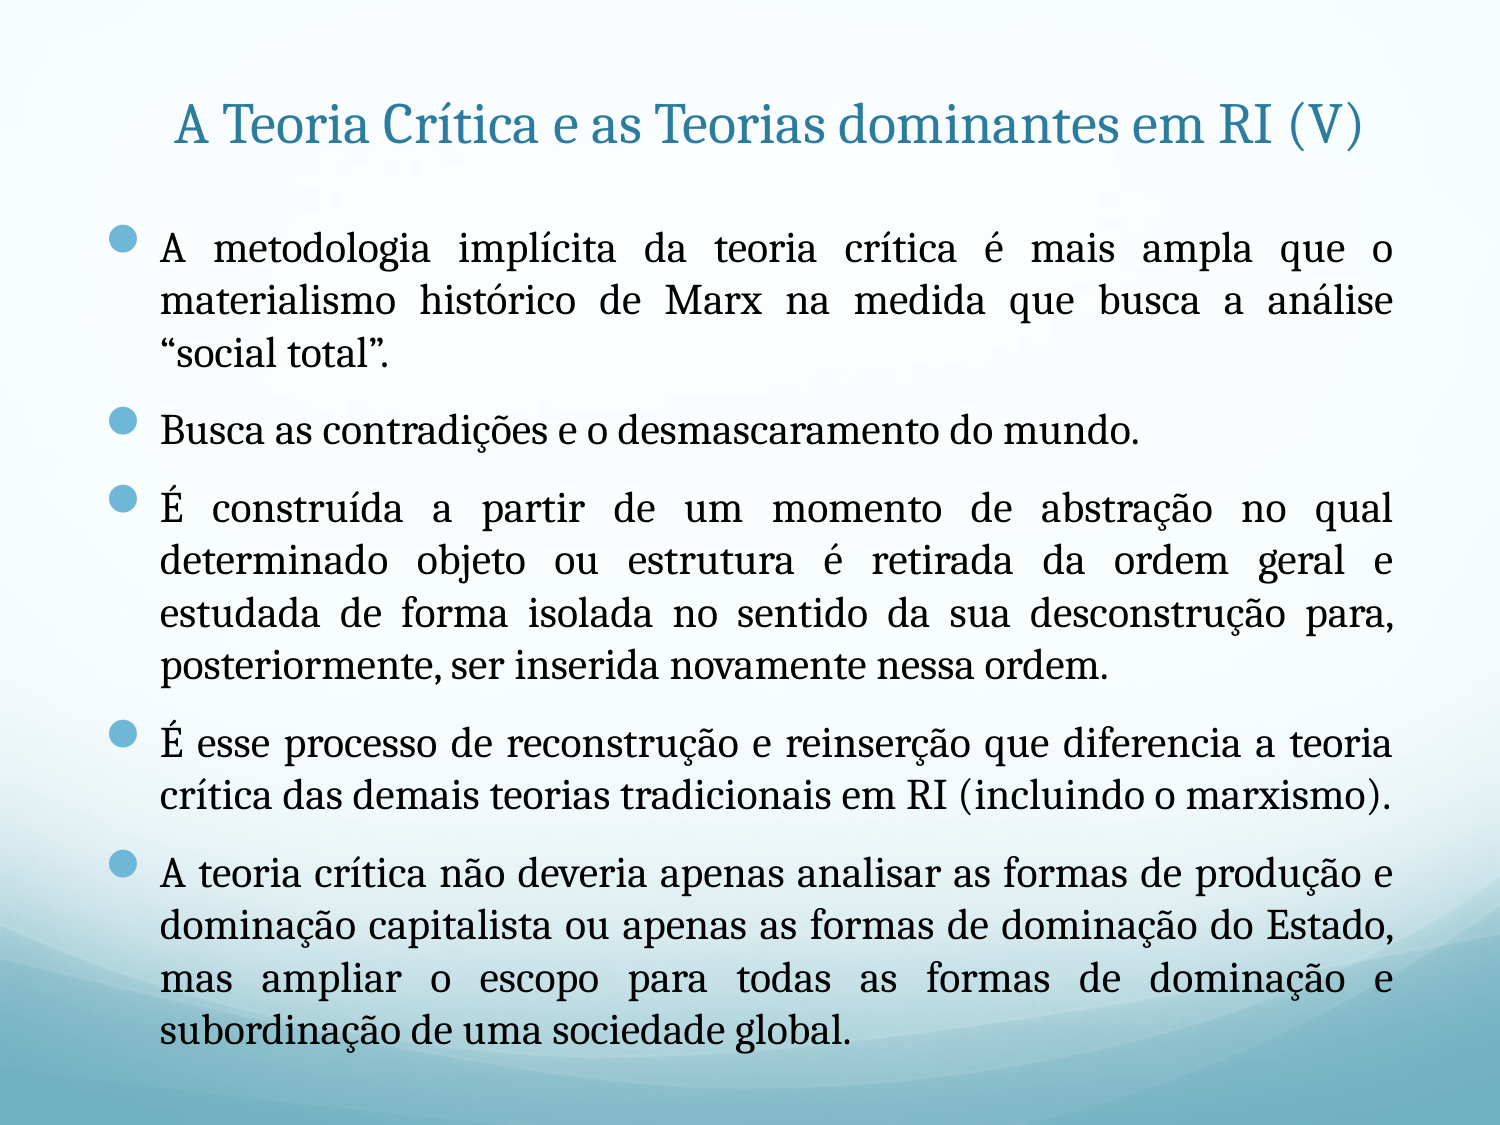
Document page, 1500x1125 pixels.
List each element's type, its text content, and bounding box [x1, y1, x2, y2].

list A metodologia implícita da teoria crítica é mais ampla que o materialismo histórico de Marx na medida que busca a análise “social total”. Busca as contradições e o desmascaramento do mundo. É construída a partir de um momento de abstração no qual determinado objeto ou estrutura é retirada da ordem geral e estudada de forma isolada no sentido da sua desconstrução para, posteriormente, ser inserida novamente nessa ordem. É esse processo de reconstrução e reinserção que diferencia a teoria crítica das demais teorias tradicionais em RI (incluindo o marxismo). A teoria crítica não deveria apenas analisar as formas de produção e dominação capitalista ou apenas as formas de dominação do Estado, mas ampliar o escopo para todas as formas de dominação e subordinação de uma sociedade global. [90, 210, 1410, 1100]
title A Teoria Crítica e as Teorias dominantes em RI (V) [41, 17, 1500, 164]
